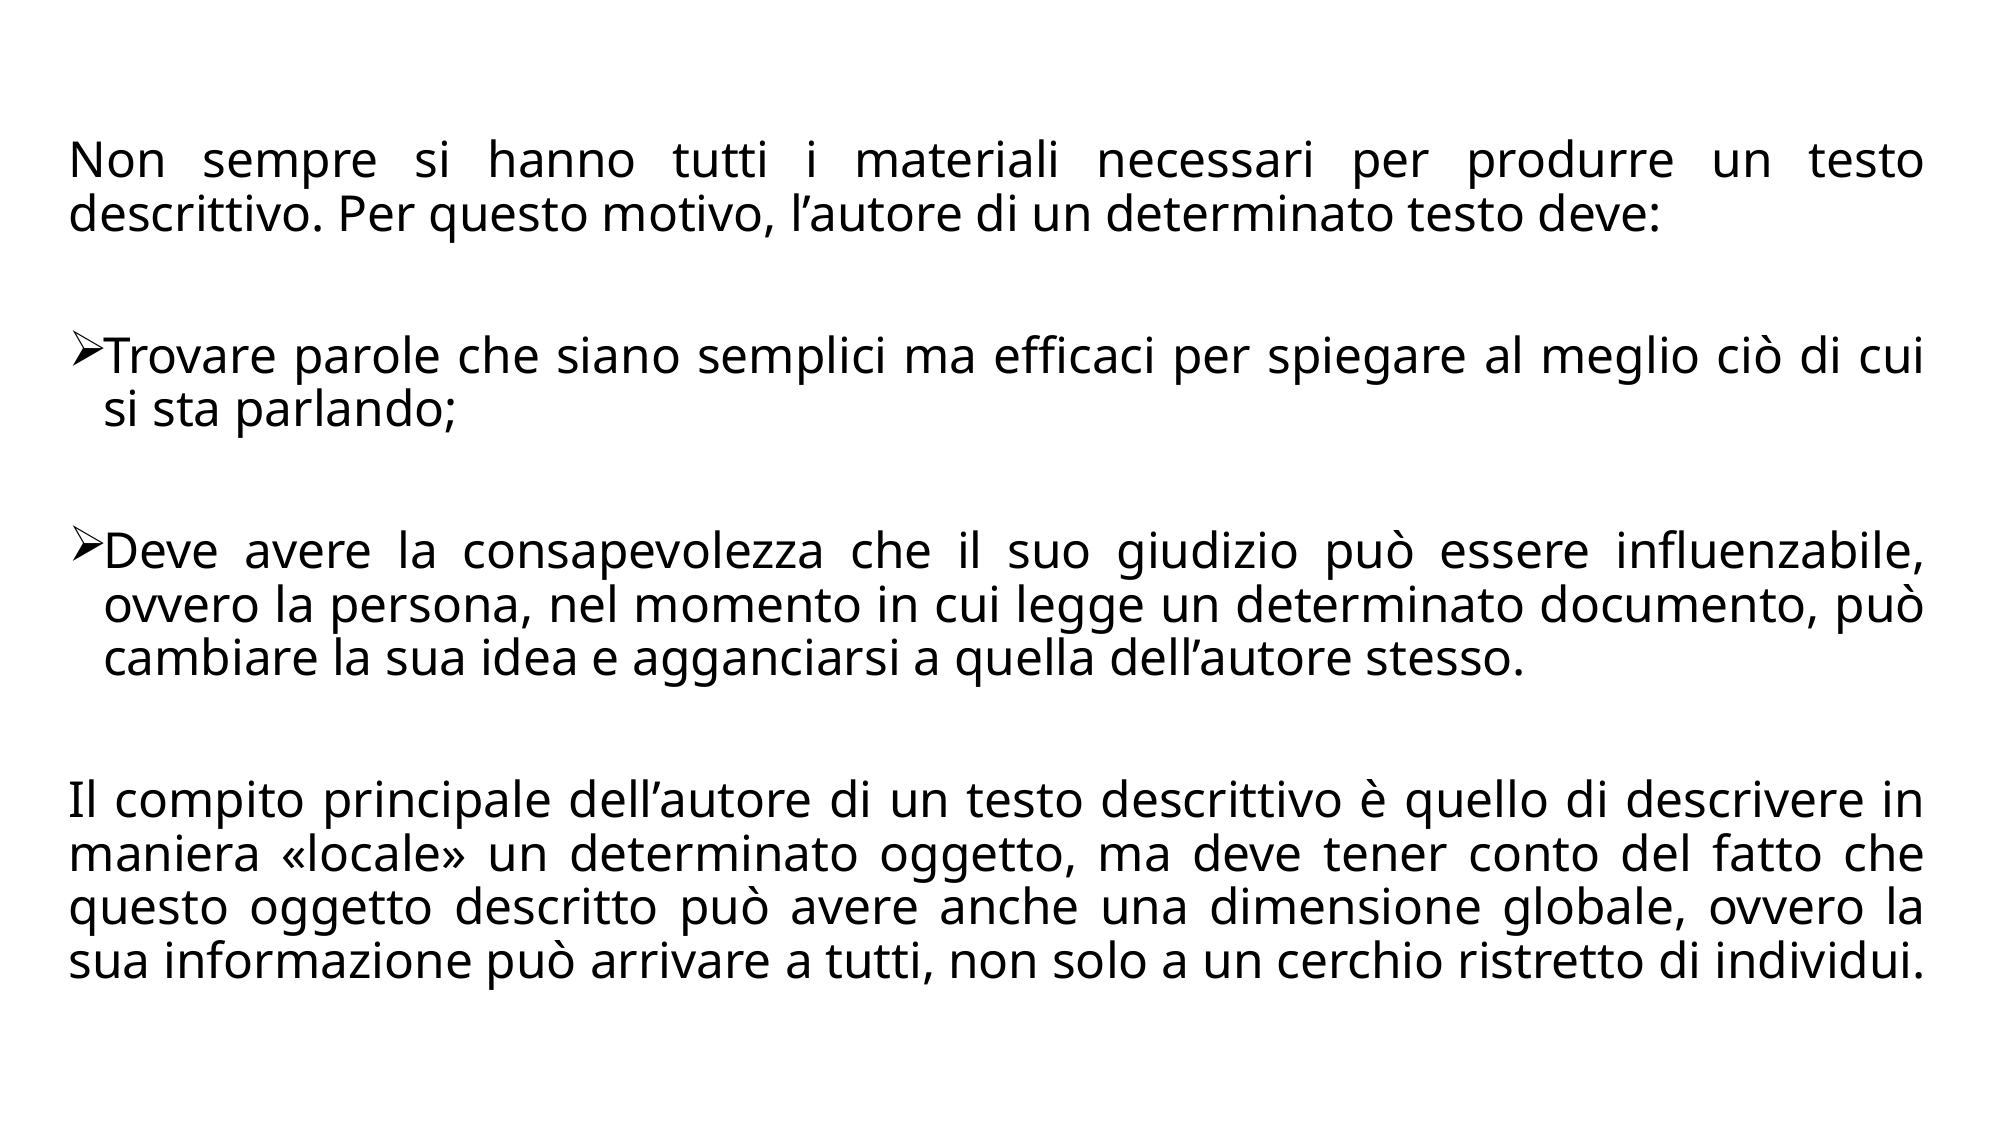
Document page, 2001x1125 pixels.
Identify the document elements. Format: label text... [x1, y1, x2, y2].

list Non sempre si hanno tutti i materiali necessari per produrre un testo descrittivo. Per questo motivo, l’autore di un determinato testo deve: Trovare parole che siano semplici ma efficaci per spiegare al meglio ciò di cui si sta parlando; Deve avere la consapevolezza che il suo giudizio può essere influenzabile, ovvero la persona, nel momento in cui legge un determinato documento, può cambiare la sua idea e agganciarsi a quella dell’autore stesso. Il compito principale dell’autore di un testo descrittivo è quello di descrivere in maniera «locale» un determinato oggetto, ma deve tener conto del fatto che questo oggetto descritto può avere anche una dimensione globale, ovvero la sua informazione può arrivare a tutti, non solo a un cerchio ristretto di individui. [53, 127, 1942, 1021]
